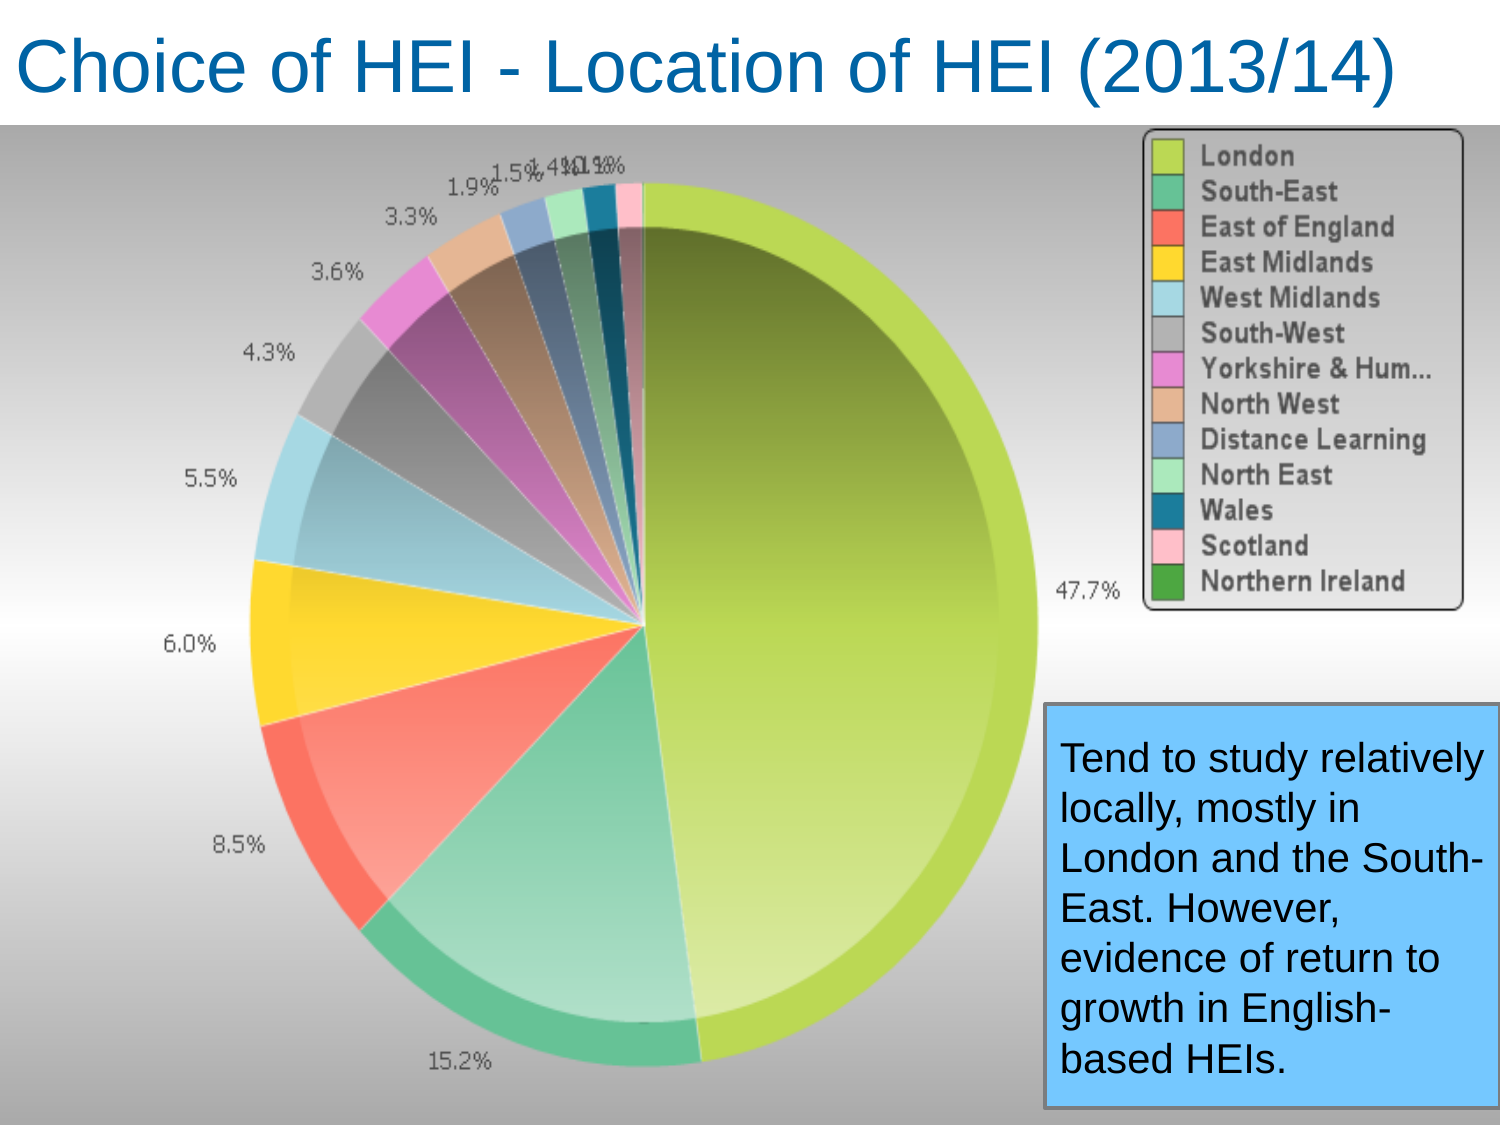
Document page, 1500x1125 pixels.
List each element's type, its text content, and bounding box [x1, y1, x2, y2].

title Choice of HEI - Location of HEI (2013/14) [0, 0, 1500, 125]
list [0, 125, 1500, 1125]
